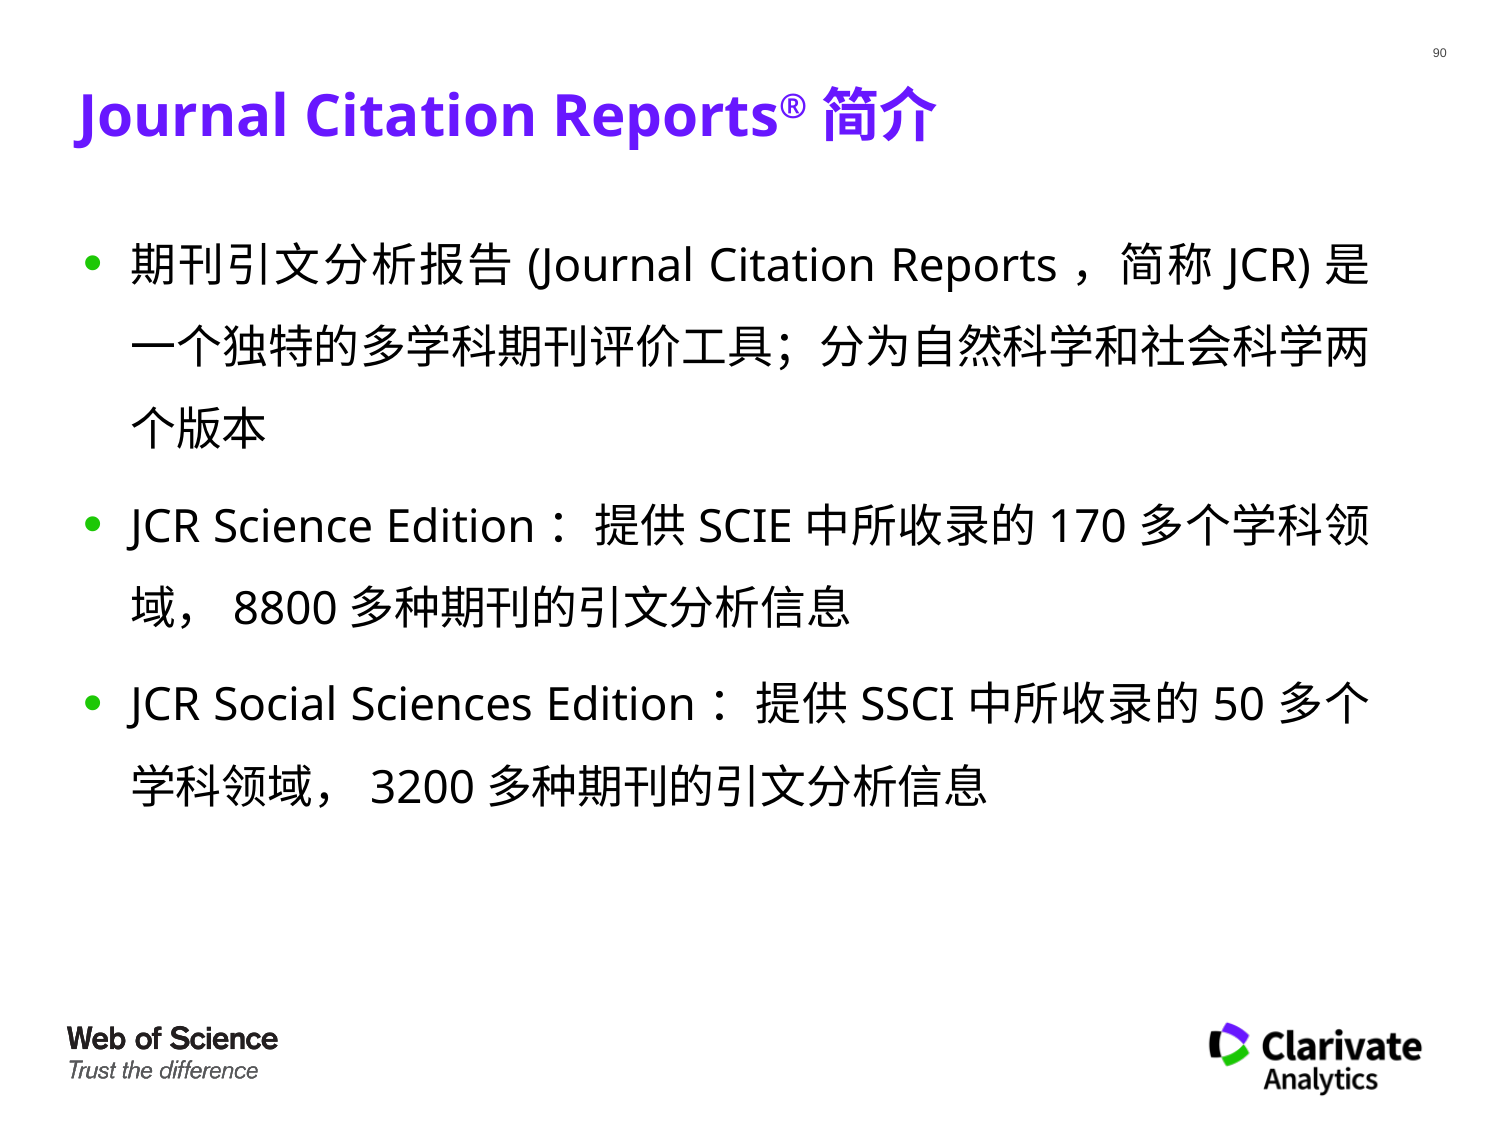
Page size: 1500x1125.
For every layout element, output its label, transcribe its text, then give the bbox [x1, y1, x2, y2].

picture [1187, 1001, 1444, 1117]
text_box 期刊引文分析报告(Journal Citation Reports，简称JCR)是一个独特的多学科期刊评价工具；分为自然科学和社会科学两个版本 JCR Science Edition：提供SCIE中所收录的170多个学科领域，8800多种期刊的引文分析信息 JCR Social Sciences Edition：提供SSCI中所收录的50多个学科领域，3200多种期刊的引文分析信息 [27, 207, 1400, 852]
text_box Journal Citation Reports®简介 [78, 70, 1288, 149]
